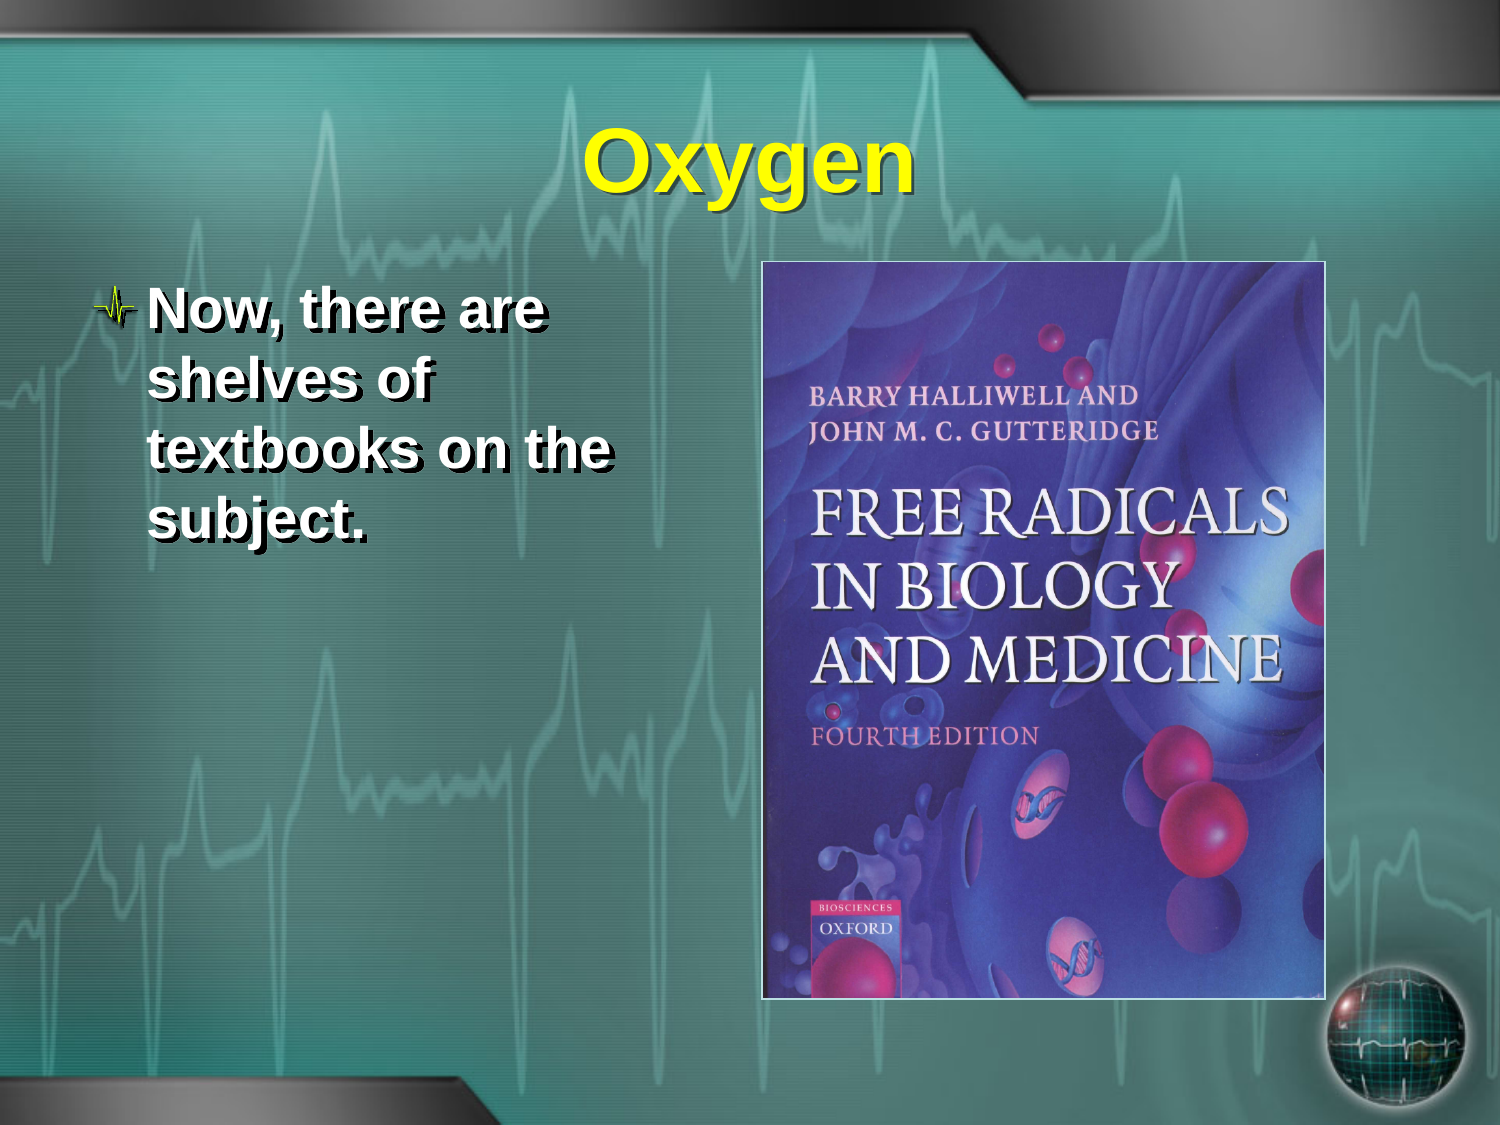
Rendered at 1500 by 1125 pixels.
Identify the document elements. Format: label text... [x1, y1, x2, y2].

list Now, there are shelves of textbooks on the subject. [74, 262, 738, 1001]
title Oxygen [74, 62, 1426, 251]
picture [0, 0, 1500, 1125]
